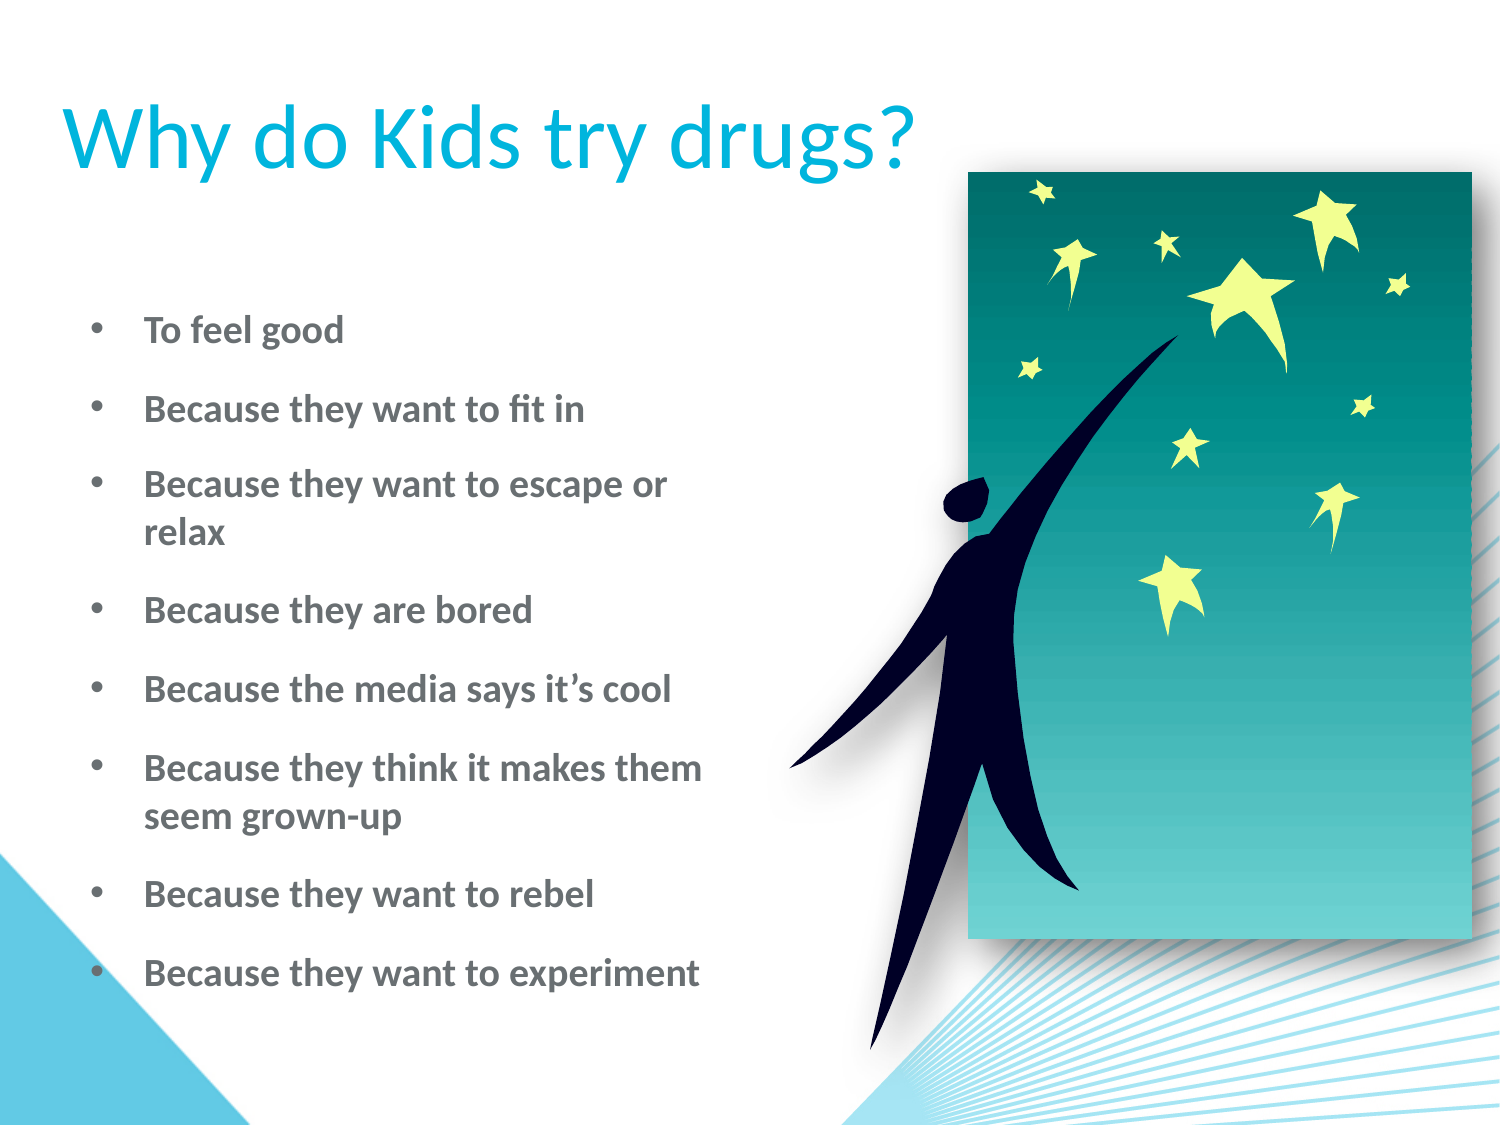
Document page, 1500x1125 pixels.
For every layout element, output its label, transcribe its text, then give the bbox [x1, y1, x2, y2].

title Why do Kids try drugs? [29, 0, 954, 265]
list To feel good Because they want to fit in Because they want to escape or relax Because they are bored Because the media says it’s cool Because they think it makes them seem grown-up Because they want to rebel Because they want to experiment [75, 295, 760, 1003]
picture [0, 0, 1500, 1125]
